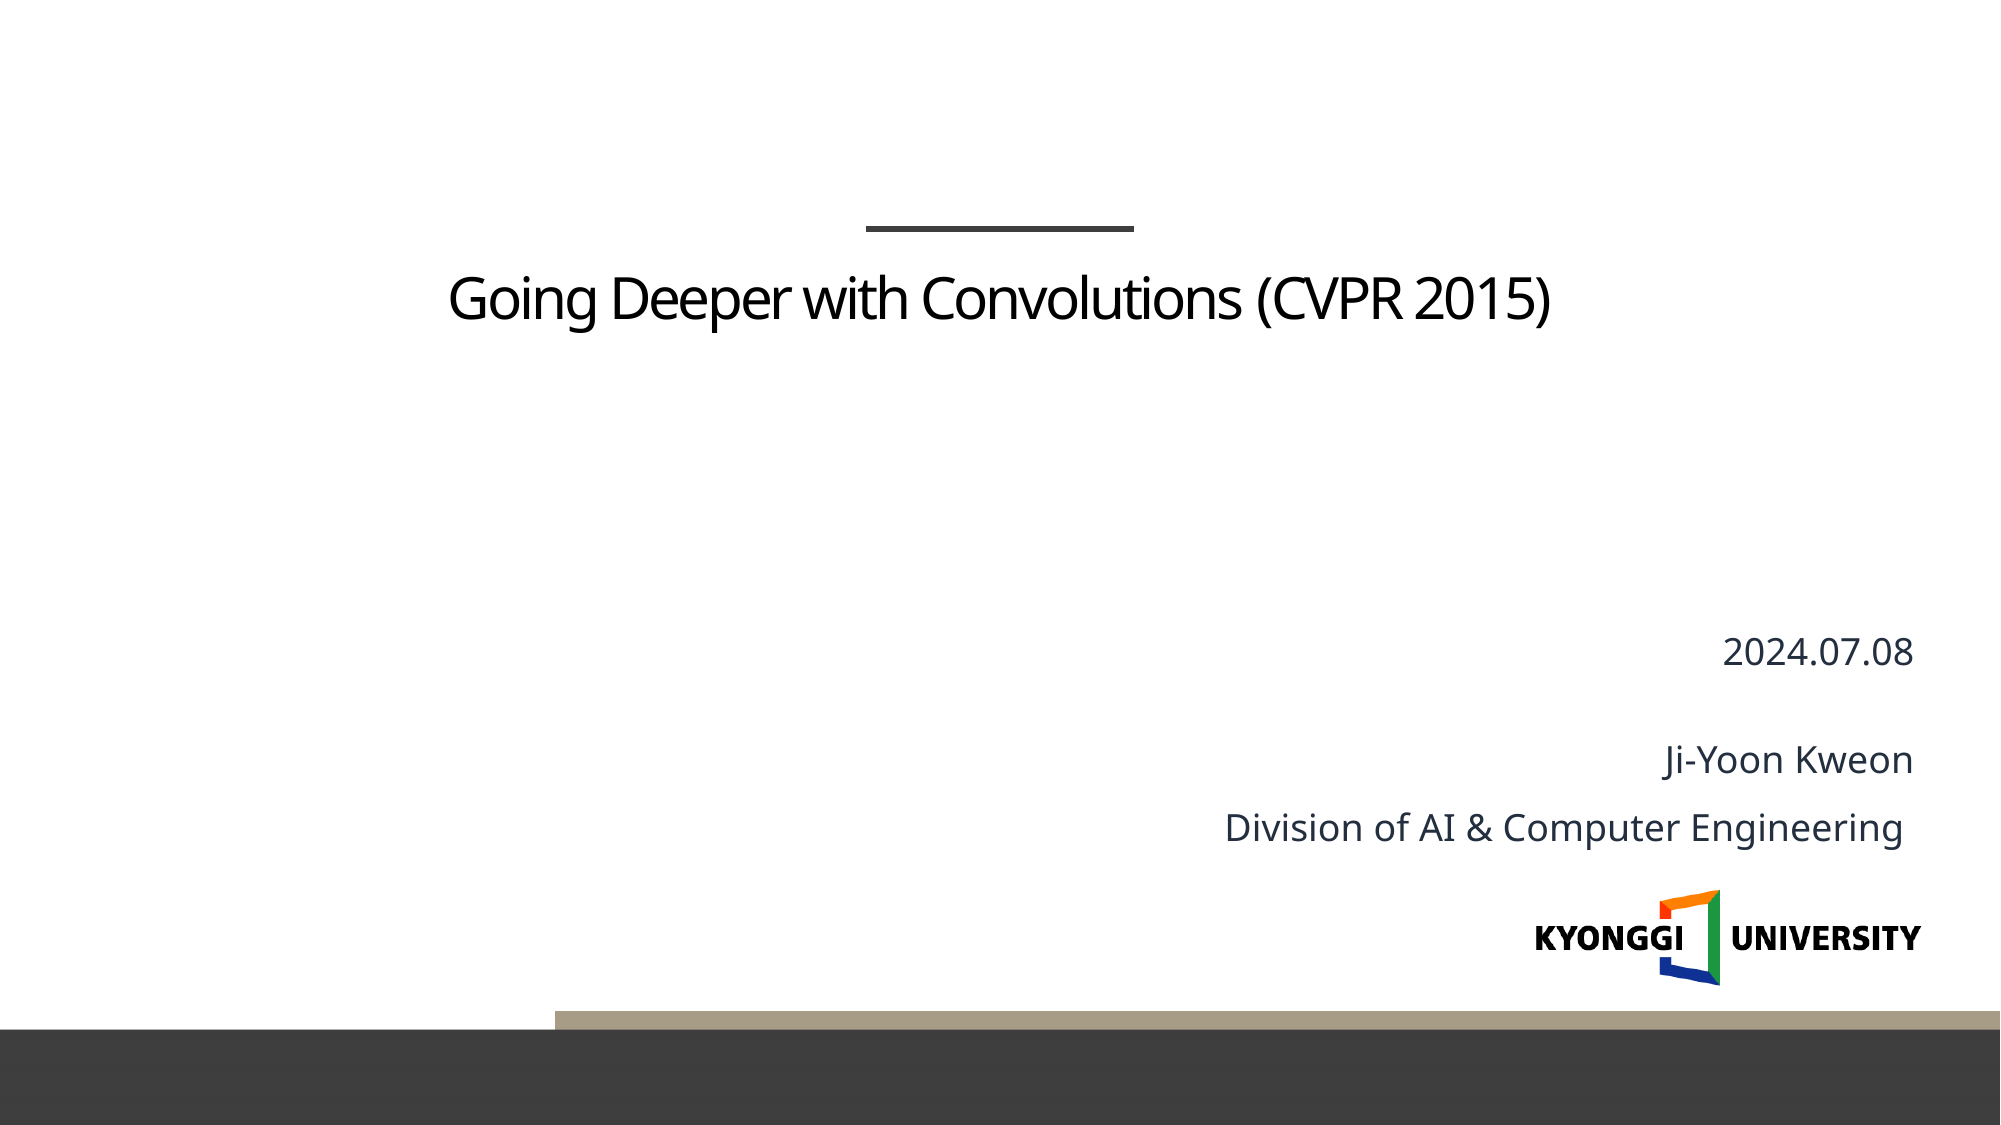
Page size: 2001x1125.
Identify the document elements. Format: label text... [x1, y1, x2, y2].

text_box 2024.07.08 Ji-Yoon Kweon Division of AI & Computer Engineering [1135, 597, 1930, 856]
picture [0, 1011, 2000, 1125]
text_box Going Deeper with Convolutions (CVPR 2015) [103, 253, 1897, 339]
picture [1527, 871, 1928, 992]
